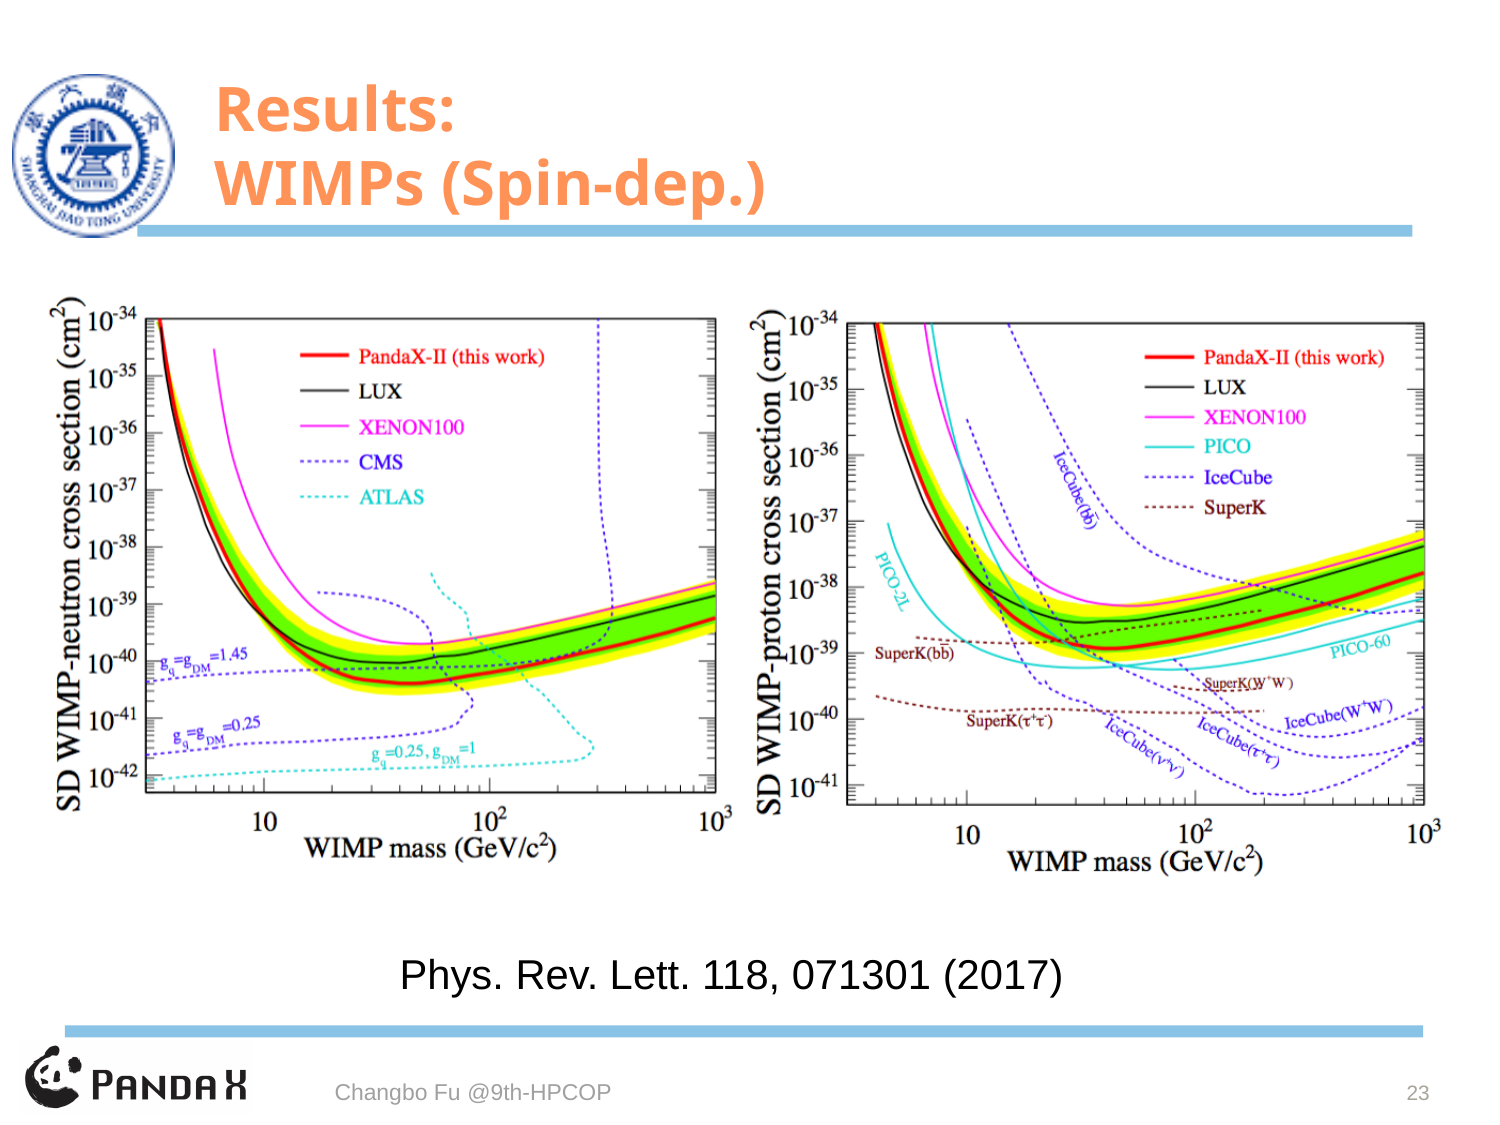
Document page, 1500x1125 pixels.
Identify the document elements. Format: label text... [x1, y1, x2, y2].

picture [19, 1041, 252, 1114]
title Results: WIMPs (Spin-dep.) [200, 62, 1418, 225]
slide_number 23 [1369, 1052, 1445, 1113]
picture [35, 287, 738, 866]
text_box Phys. Rev. Lett. 118, 071301 (2017) [131, 940, 1344, 1006]
slide_number Changbo Fu @9th-HPCOP [251, 1074, 627, 1113]
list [737, 299, 1451, 884]
picture [12, 74, 175, 238]
